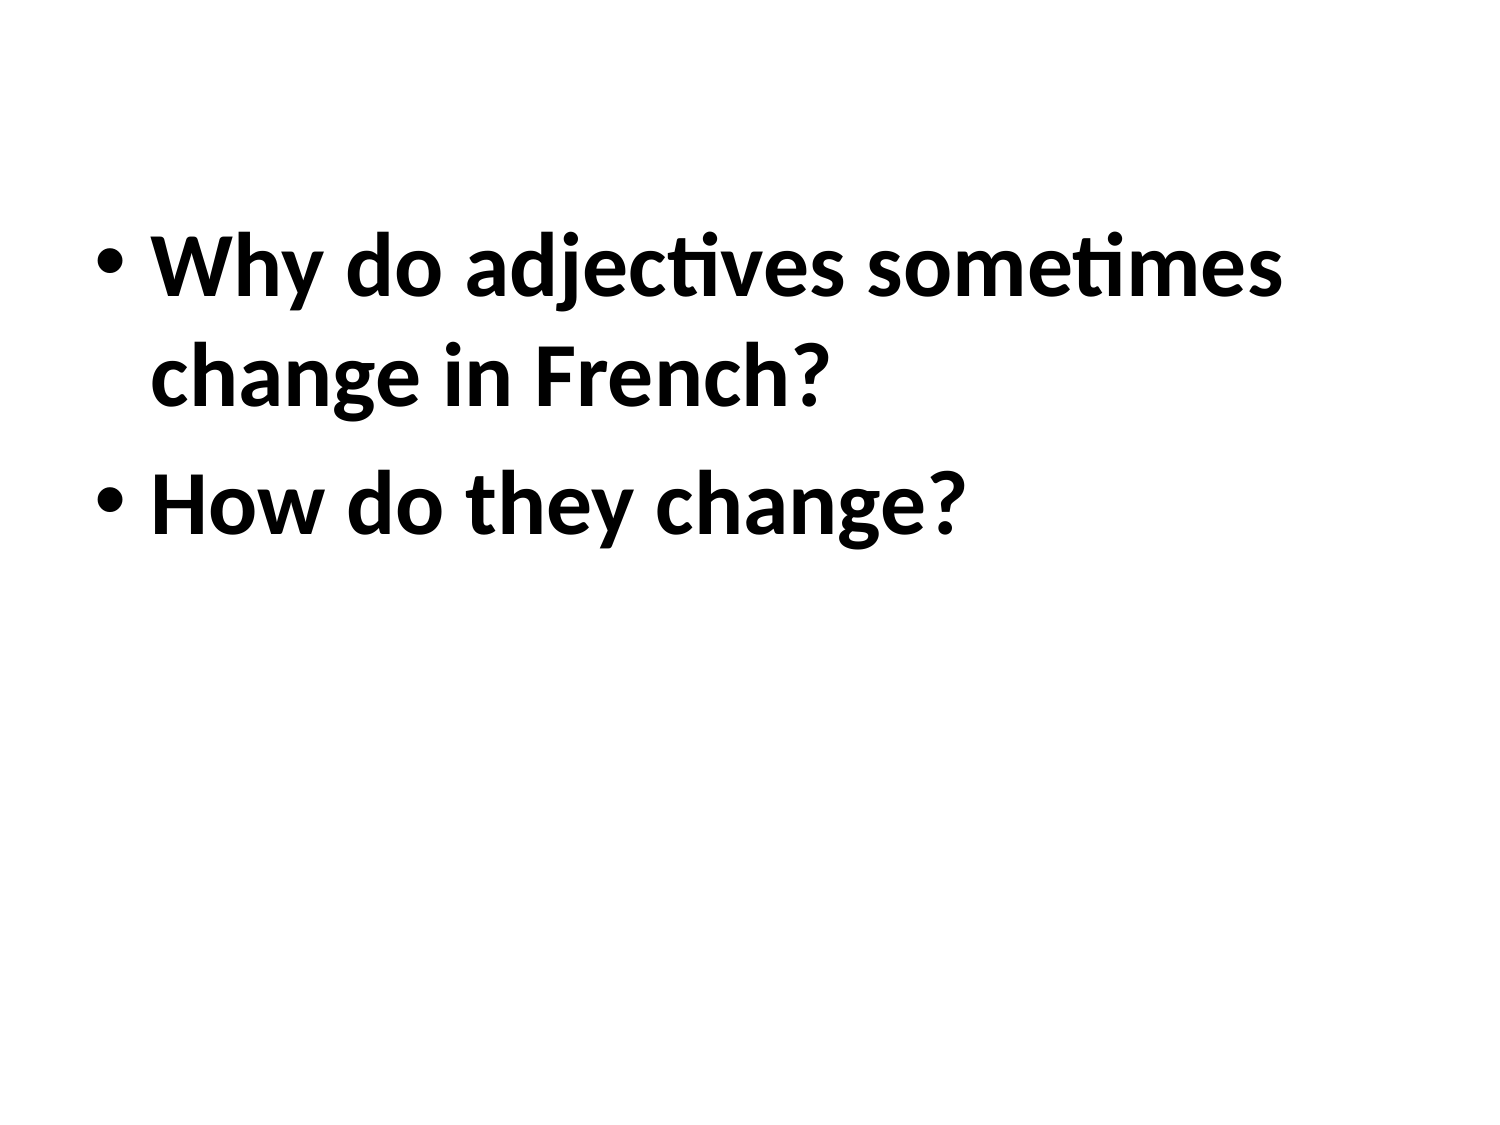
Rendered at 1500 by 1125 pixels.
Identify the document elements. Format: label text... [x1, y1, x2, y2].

list Why do adjectives sometimes change in French? How do they change? [79, 197, 1376, 870]
